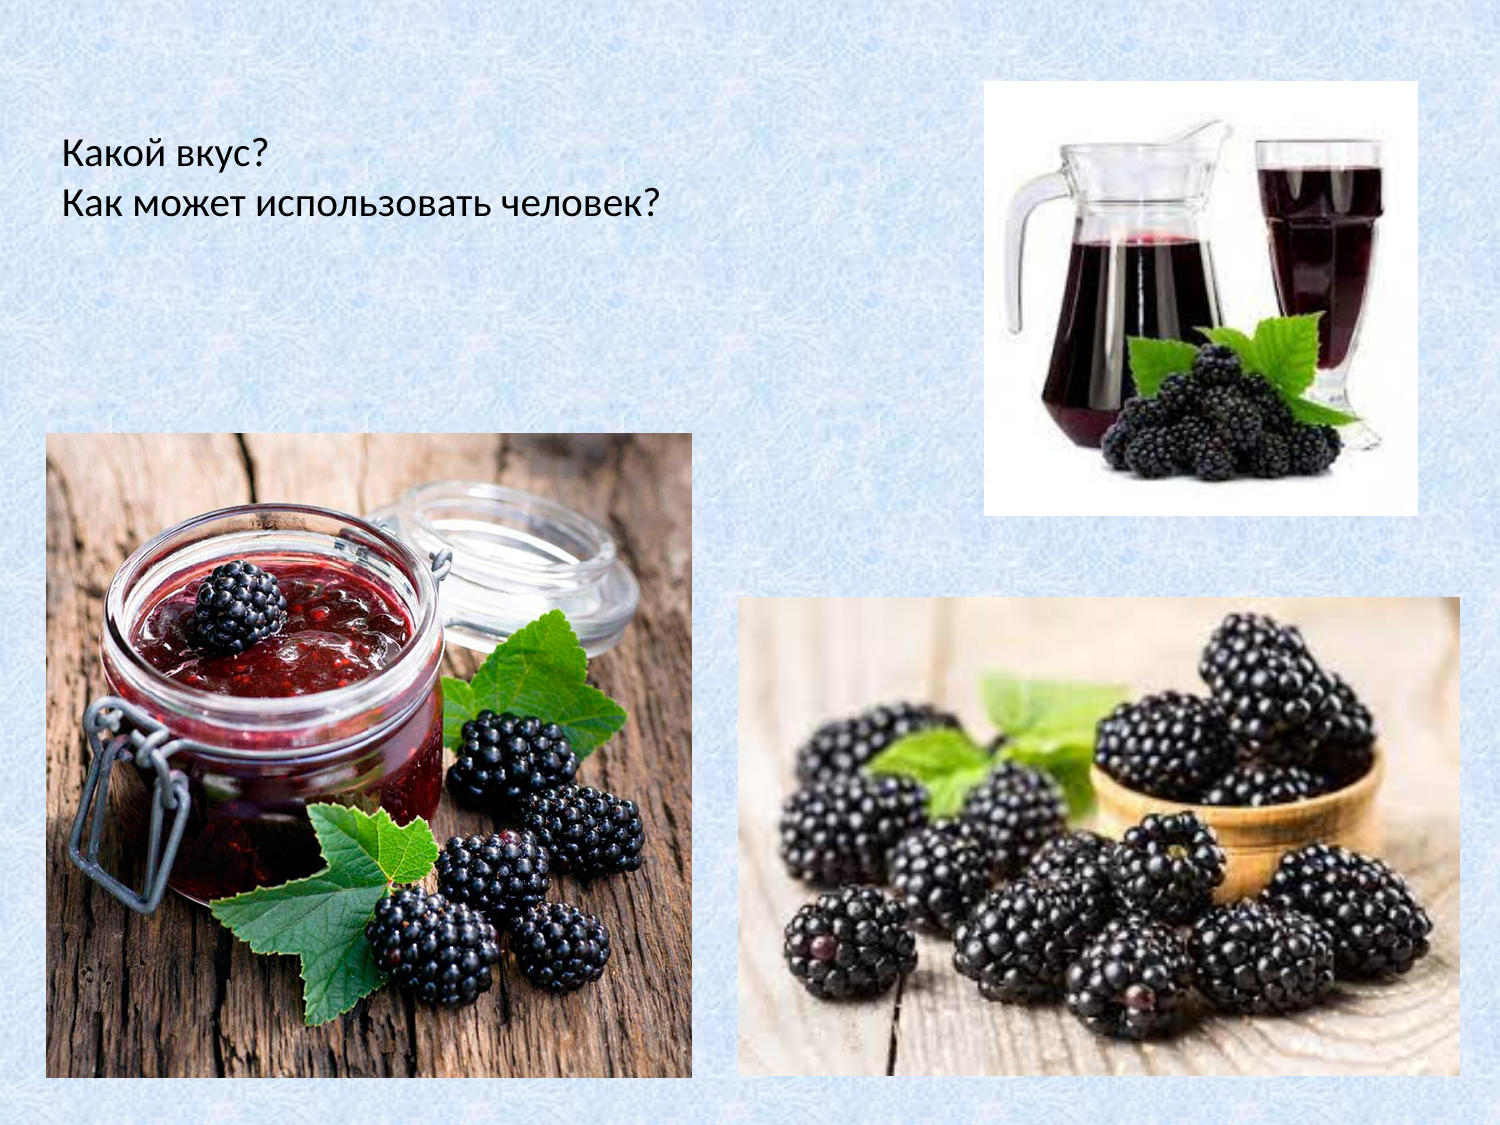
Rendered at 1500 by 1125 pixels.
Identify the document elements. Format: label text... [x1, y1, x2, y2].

picture [0, 0, 1500, 1125]
title Какой вкус? Как может использовать человек? [46, 117, 979, 233]
